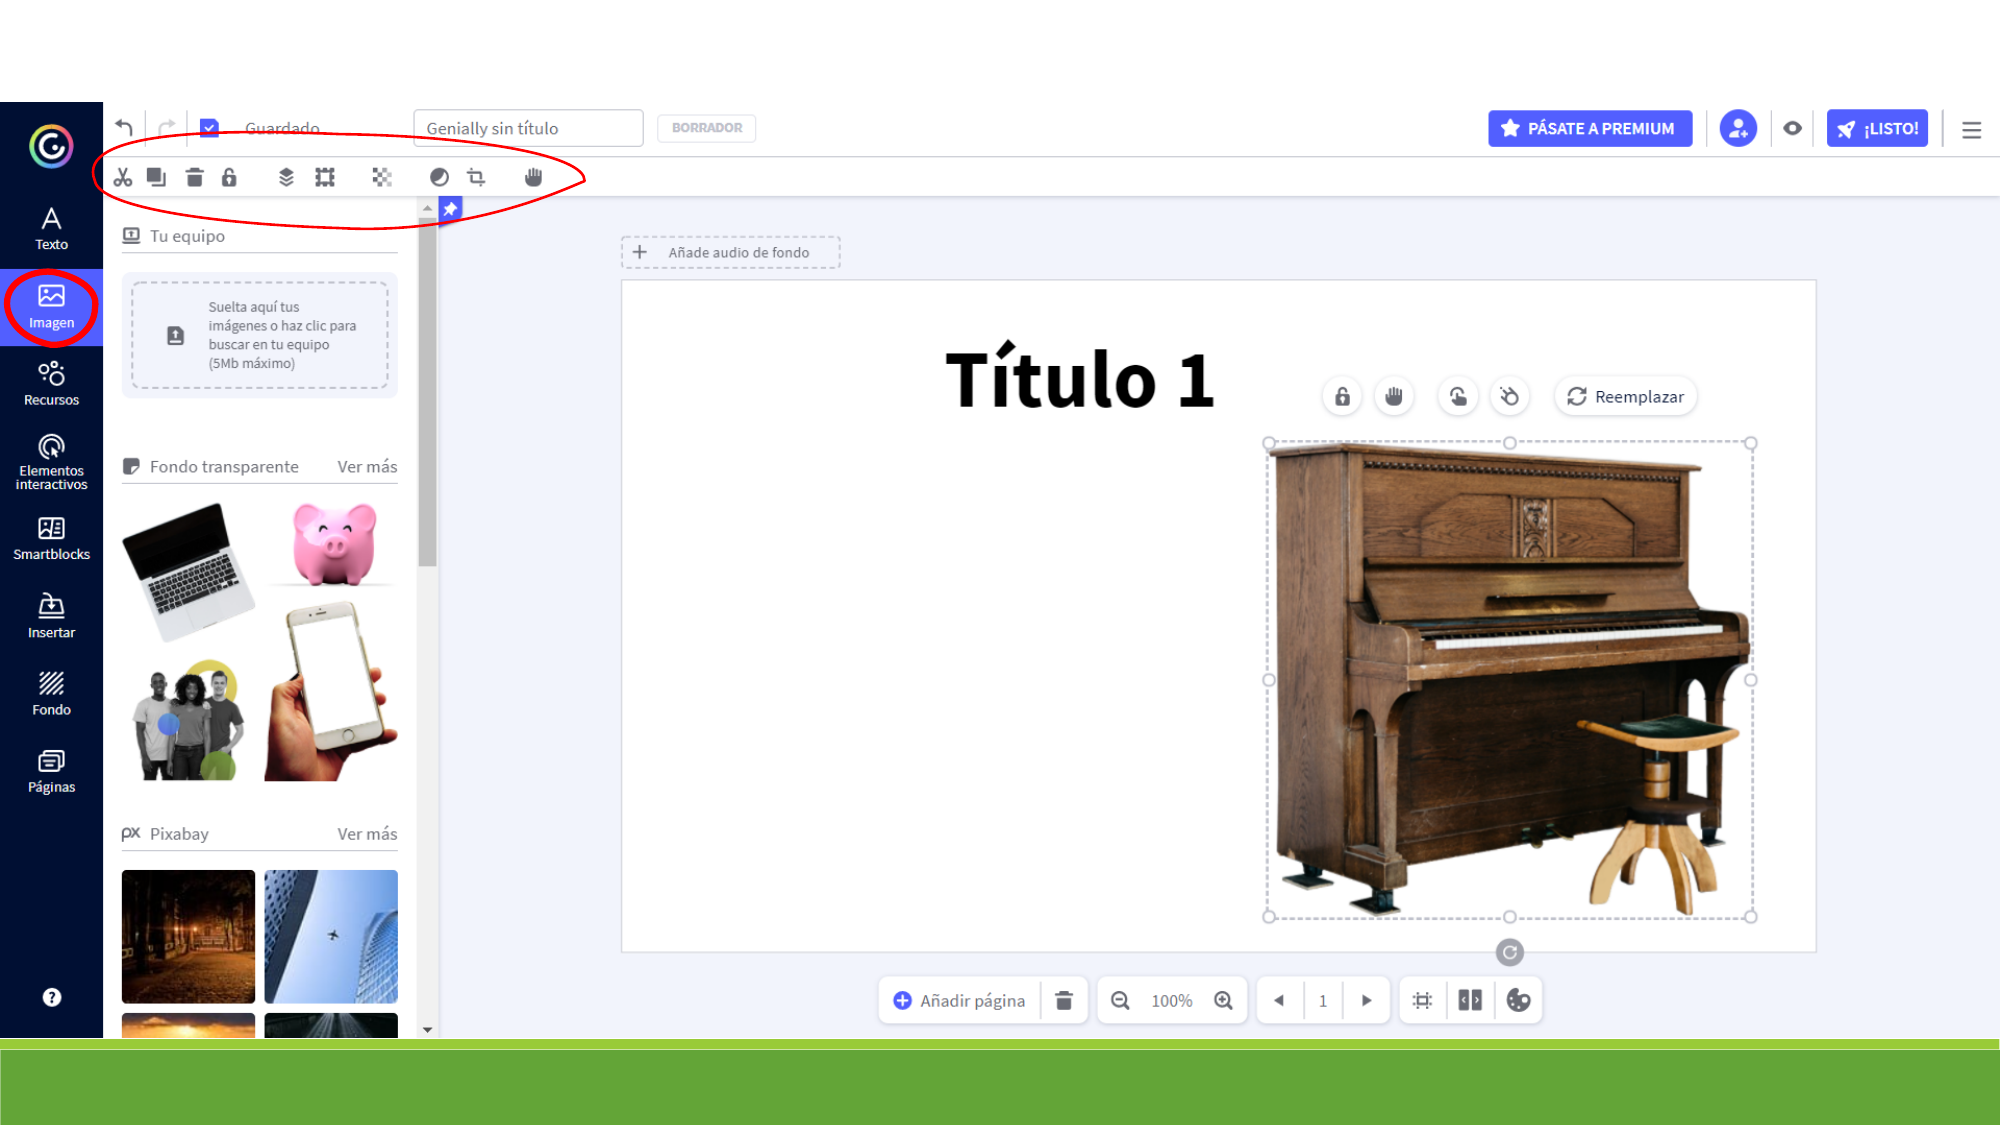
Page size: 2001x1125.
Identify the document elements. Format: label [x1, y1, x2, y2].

picture [0, 102, 2000, 1038]
